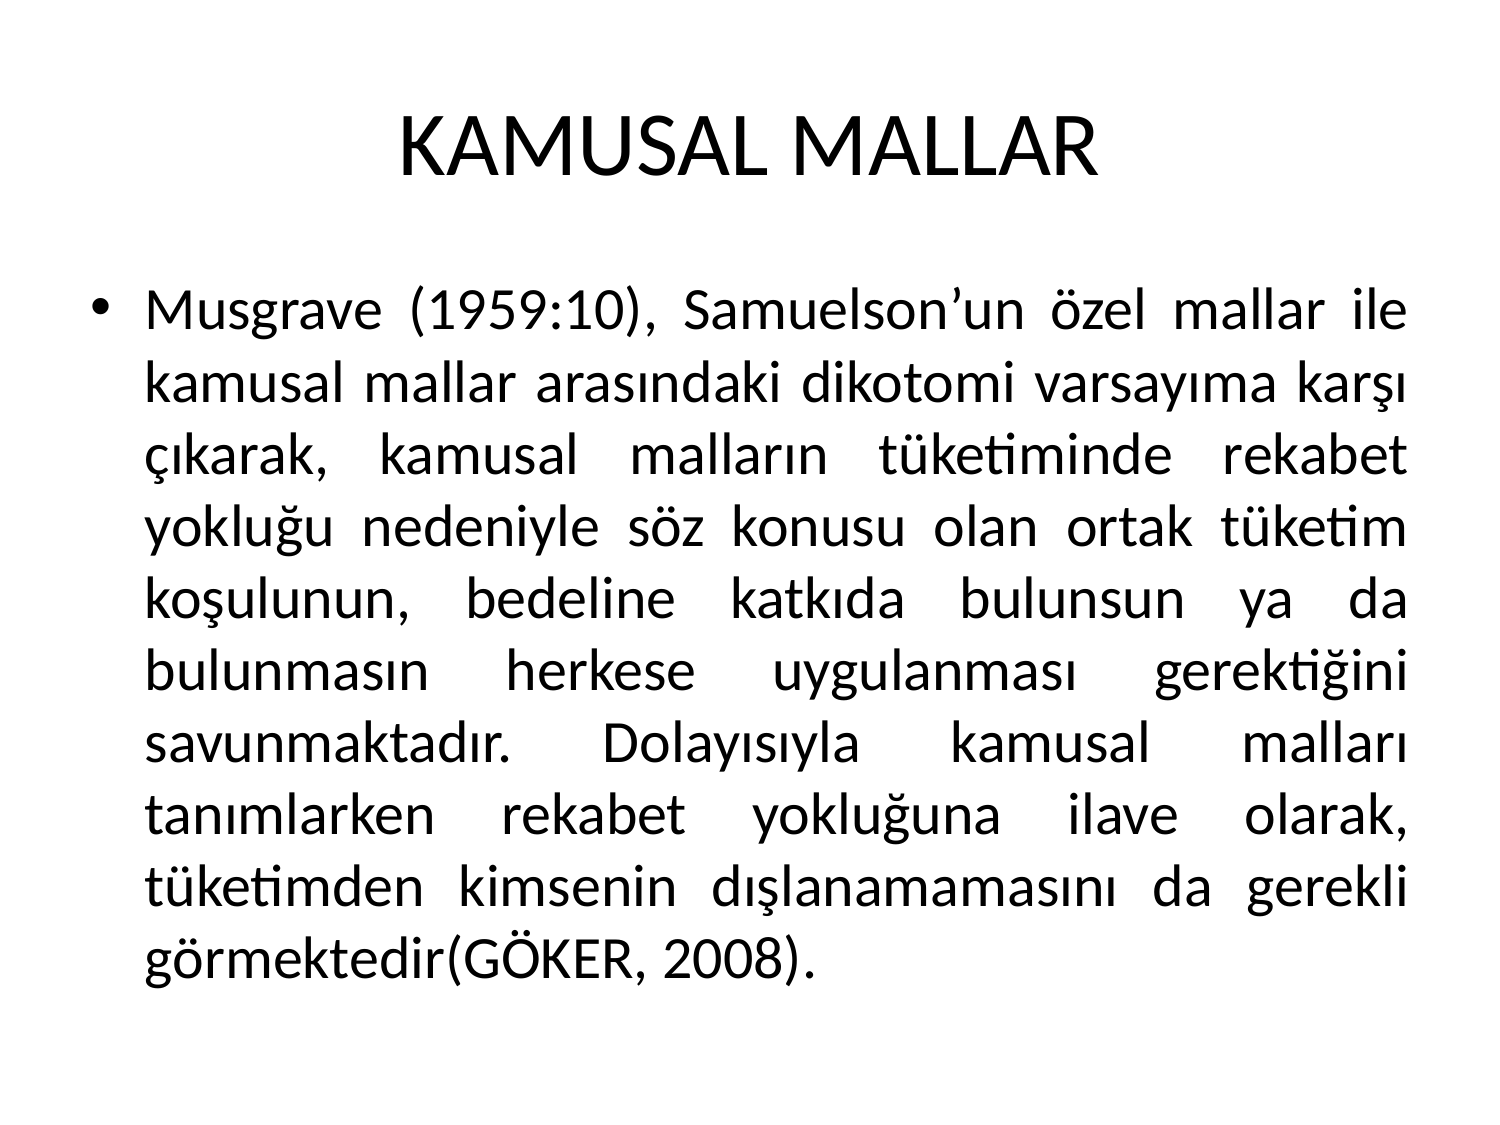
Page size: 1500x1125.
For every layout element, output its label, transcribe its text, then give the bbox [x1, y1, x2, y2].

list Musgrave (1959:10), Samuelson’un özel mallar ile kamusal mallar arasındaki dikotomi varsayıma karşı çıkarak, kamusal malların tüketiminde rekabet yokluğu nedeniyle söz konusu olan ortak tüketim koşulunun, bedeline katkıda bulunsun ya da bulunmasın herkese uygulanması gerektiğini savunmaktadır. Dolayısıyla kamusal malları tanımlarken rekabet yokluğuna ilave olarak, tüketimden kimsenin dışlanamamasını da gerekli görmektedir(GÖKER, 2008). [75, 262, 1425, 1005]
title KAMUSAL MALLAR [75, 45, 1425, 233]
